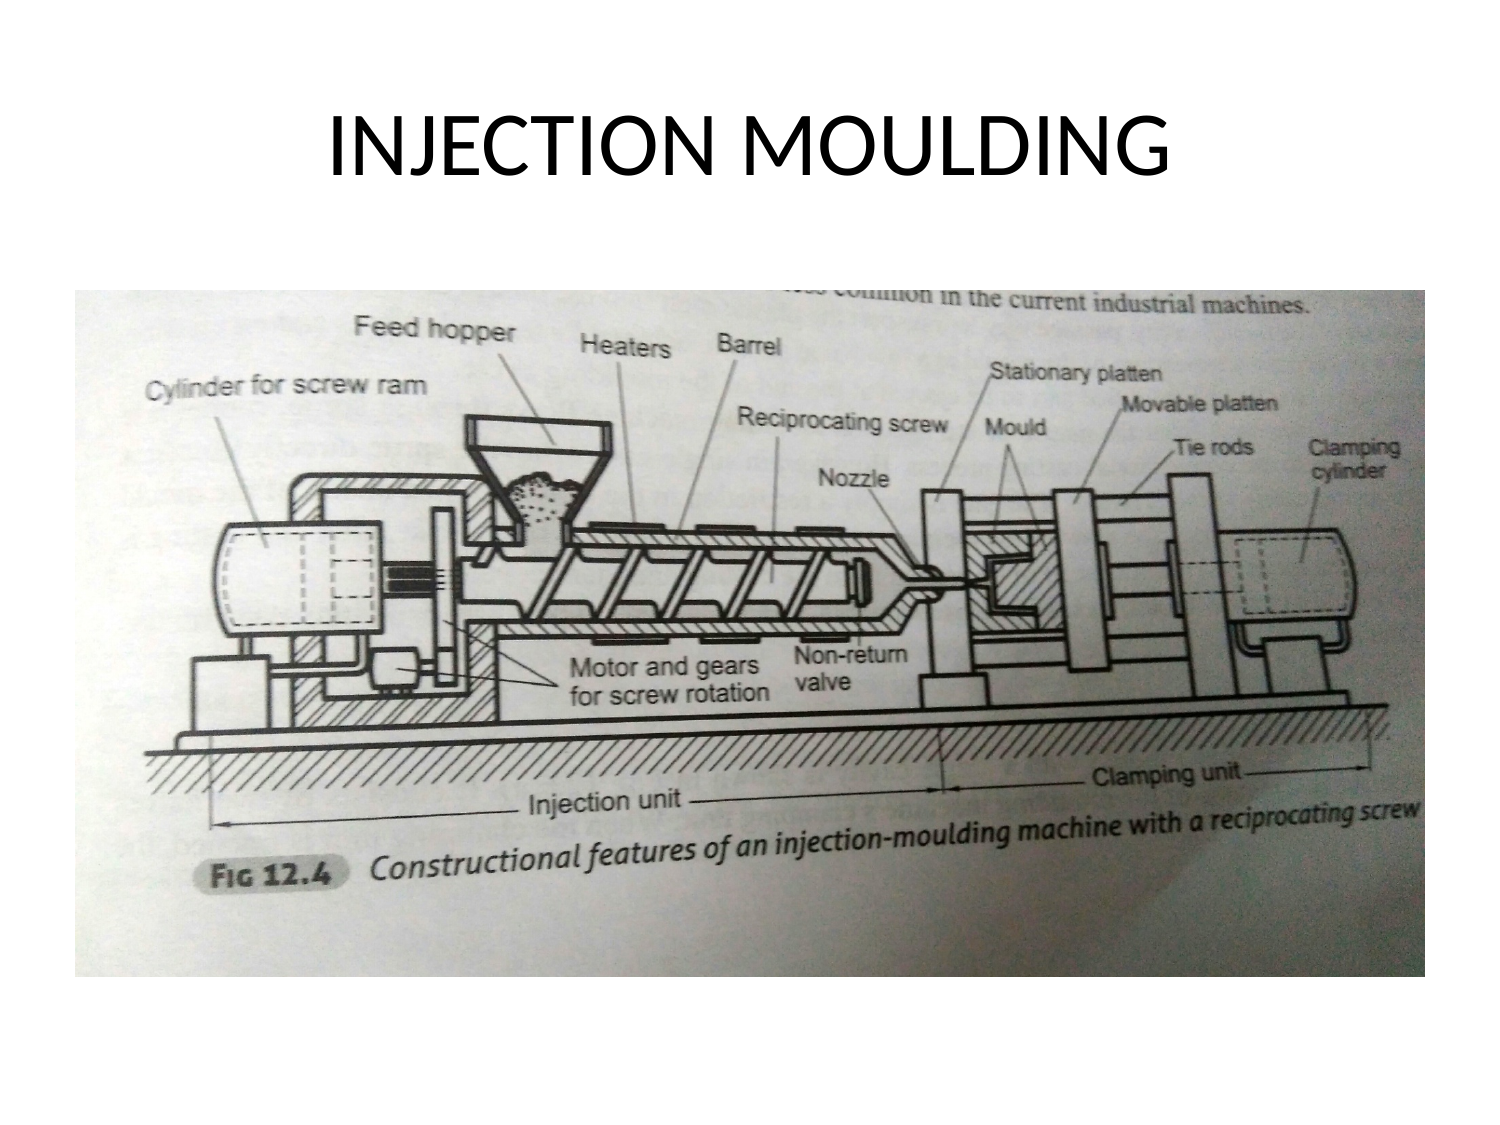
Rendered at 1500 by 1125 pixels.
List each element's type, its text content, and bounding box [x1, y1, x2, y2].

title INJECTION MOULDING [75, 45, 1425, 233]
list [74, 290, 1426, 978]
